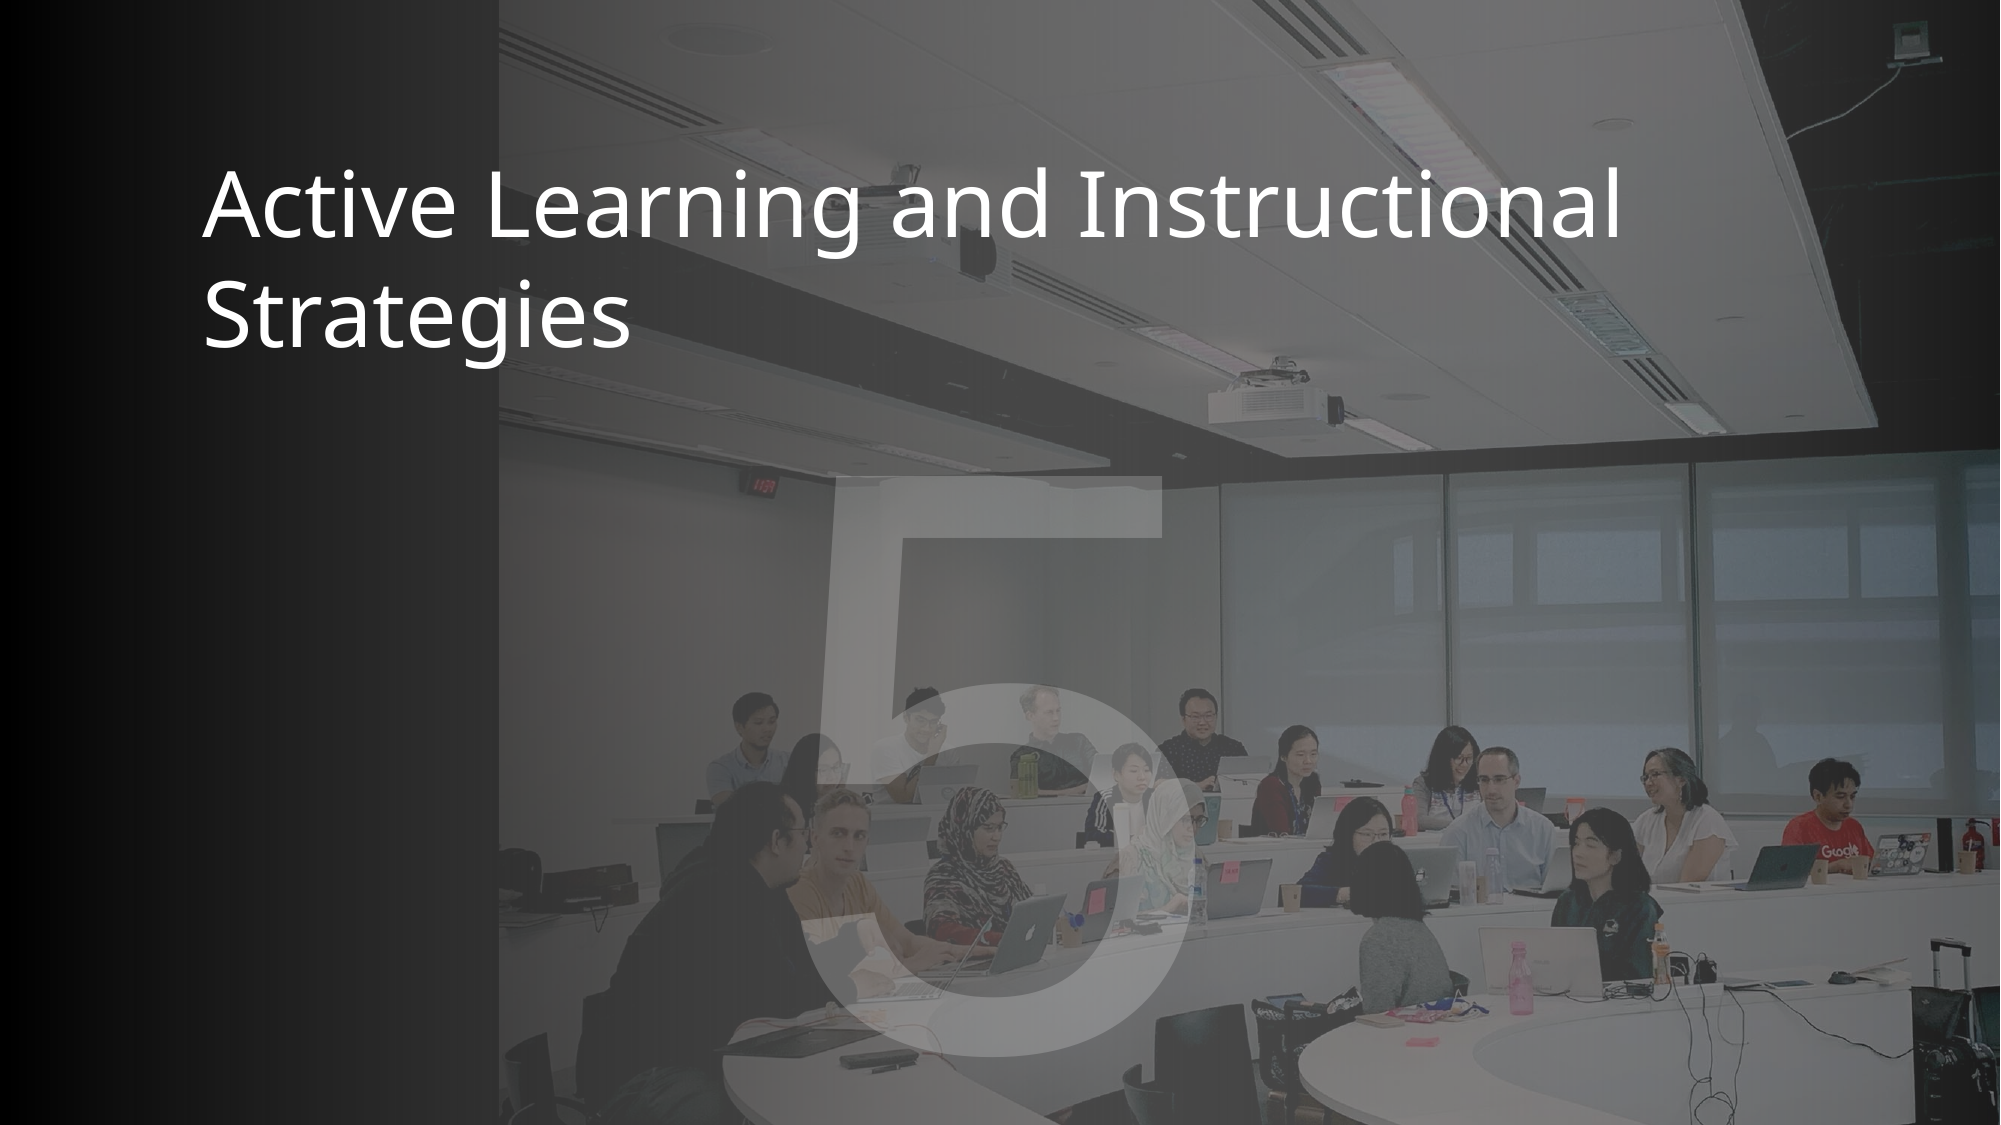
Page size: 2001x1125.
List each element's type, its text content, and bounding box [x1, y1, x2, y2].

text_box [0, 0, 499, 209]
text_box 5 [0, 209, 499, 1125]
title Active Learning and Instructional Strategies [187, 99, 499, 413]
picture [499, 0, 2000, 1125]
